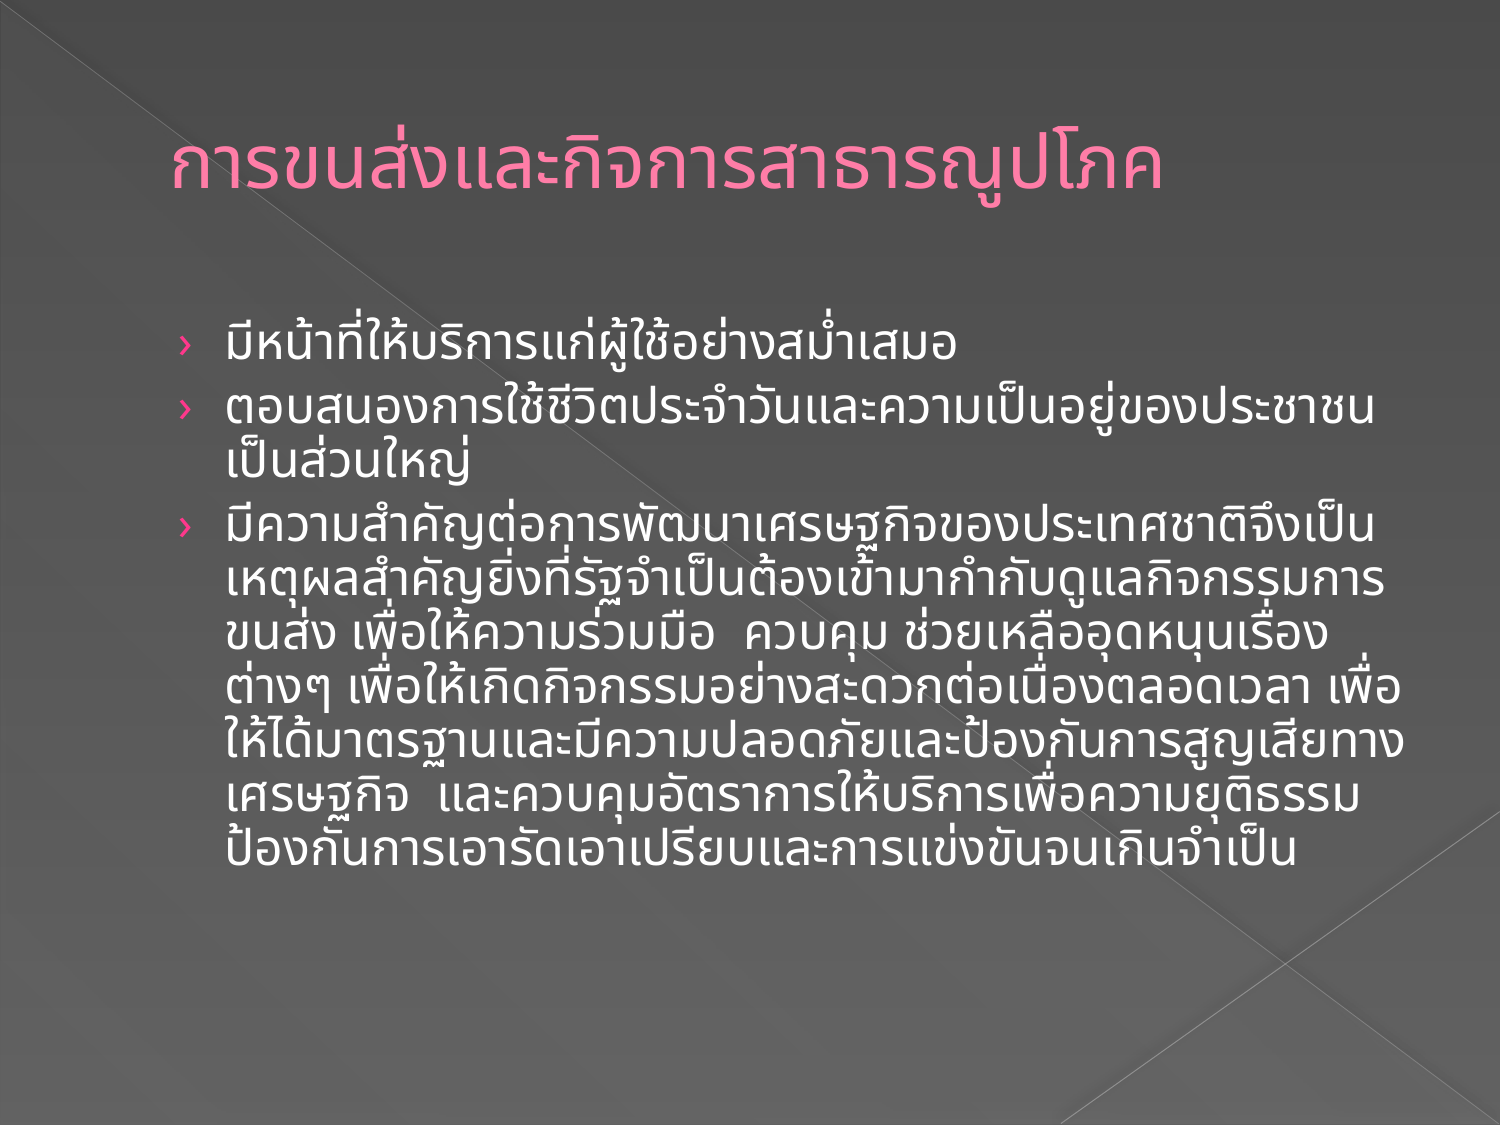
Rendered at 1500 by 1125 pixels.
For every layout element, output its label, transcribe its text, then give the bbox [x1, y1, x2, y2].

list มีหน้าที่ให้บริการแก่ผู้ใช้อย่างสม่ำเสมอ ตอบสนองการใช้ชีวิตประจำวันและความเป็นอยู่ของประชาชนเป็นส่วนใหญ่ มีความสำคัญต่อการพัฒนาเศรษฐกิจของประเทศชาติจึงเป็นเหตุผลสำคัญยิ่งที่รัฐจำเป็นต้องเข้ามากำกับดูแลกิจกรรมการขนส่ง เพื่อให้ความร่วมมือ ควบคุม ช่วยเหลืออุดหนุนเรื่องต่างๆ เพื่อให้เกิดกิจกรรมอย่างสะดวกต่อเนื่องตลอดเวลา เพื่อให้ได้มาตรฐานและมีความปลอดภัยและป้องกันการสูญเสียทางเศรษฐกิจ และควบคุมอัตราการให้บริการเพื่อความยุติธรรม ป้องกันการเอารัดเอาเปรียบและการแข่งขันจนเกินจำเป็น [75, 308, 1425, 1059]
title การขนส่งและกิจการสาธารณูปโภค [75, 43, 1425, 274]
